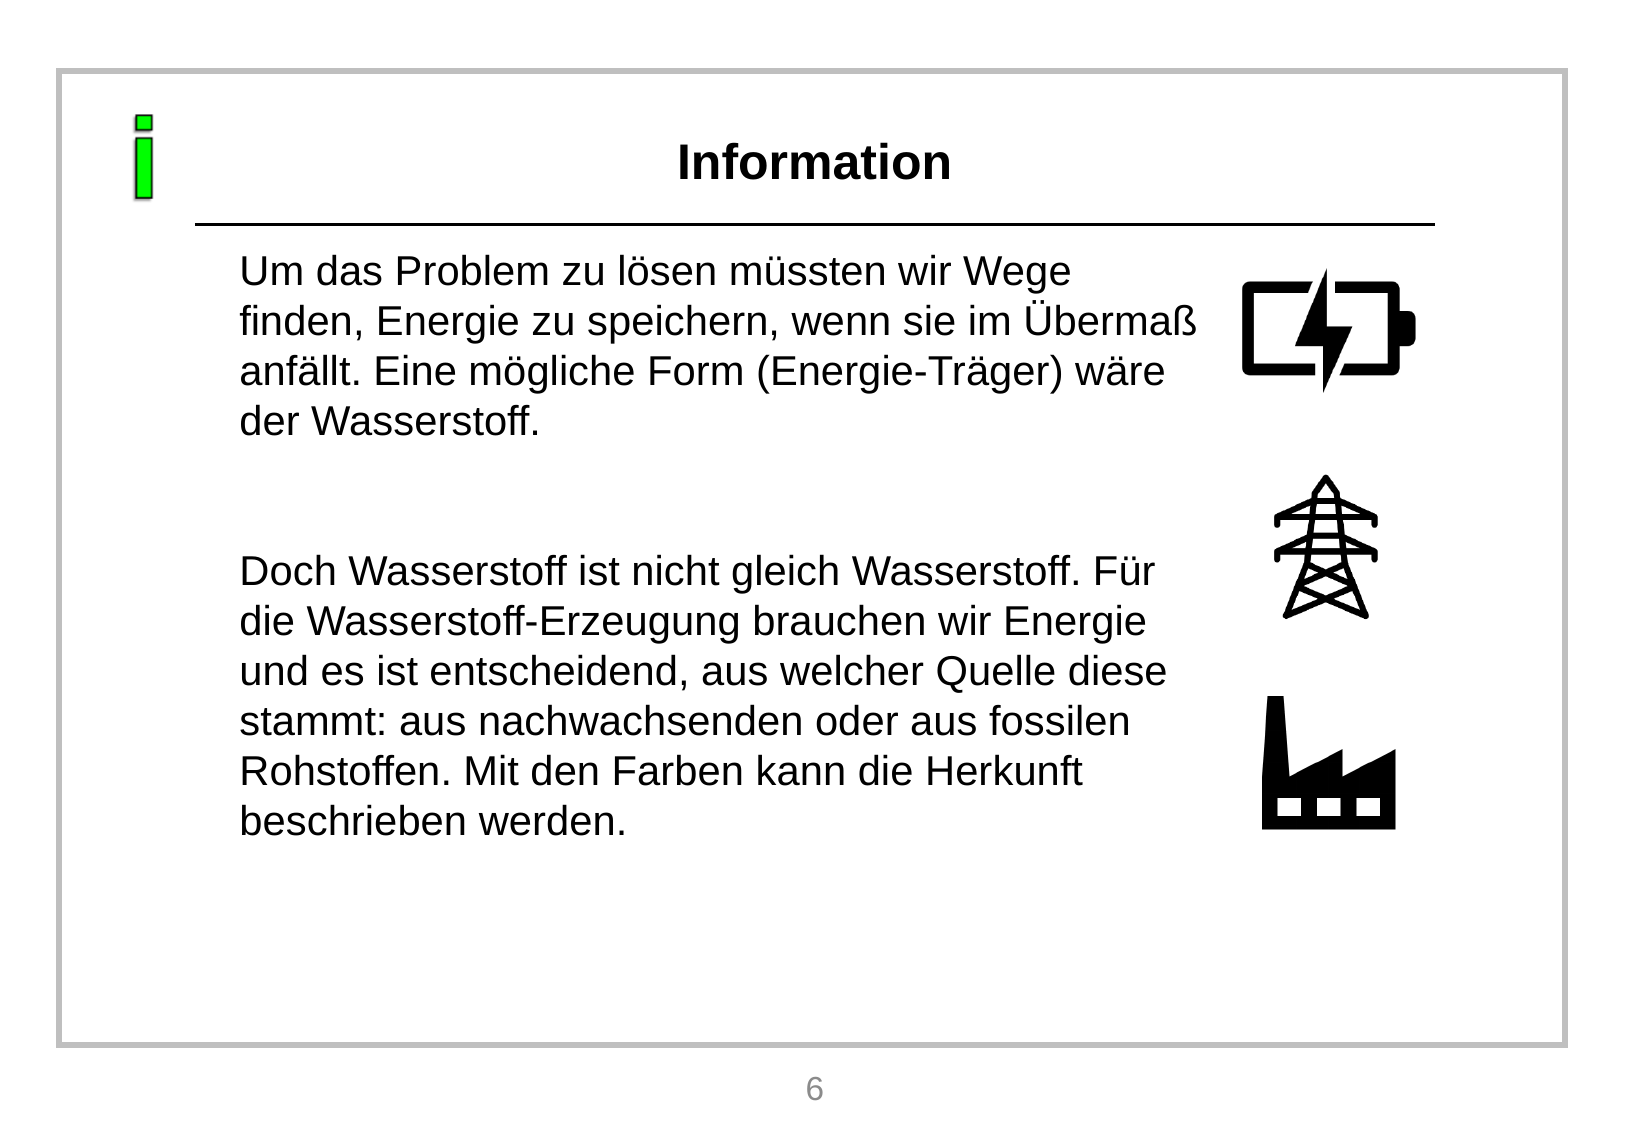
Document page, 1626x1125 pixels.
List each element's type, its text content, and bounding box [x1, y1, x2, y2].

list Um das Problem zu lösen müssten wir Wege finden, Energie zu speichern, wenn sie im Übermaß anfällt. Eine mögliche Form (Energie-Träger) wäre der Wasserstoff. Doch Wasserstoff ist nicht gleich Wasserstoff. Für die Wasserstoff-Erzeugung brauchen wir Energie und es ist entscheidend, aus welcher Quelle diese stammt: aus nachwachsenden oder aus fossilen Rohstoffen. Mit den Farben kann die Herkunft beschrieben werden. [224, 236, 1220, 945]
picture [1234, 668, 1423, 857]
picture [1250, 471, 1401, 622]
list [101, 82, 189, 231]
slide_number 6 [631, 1057, 998, 1117]
title Information [224, 100, 1406, 219]
picture [1234, 236, 1423, 424]
